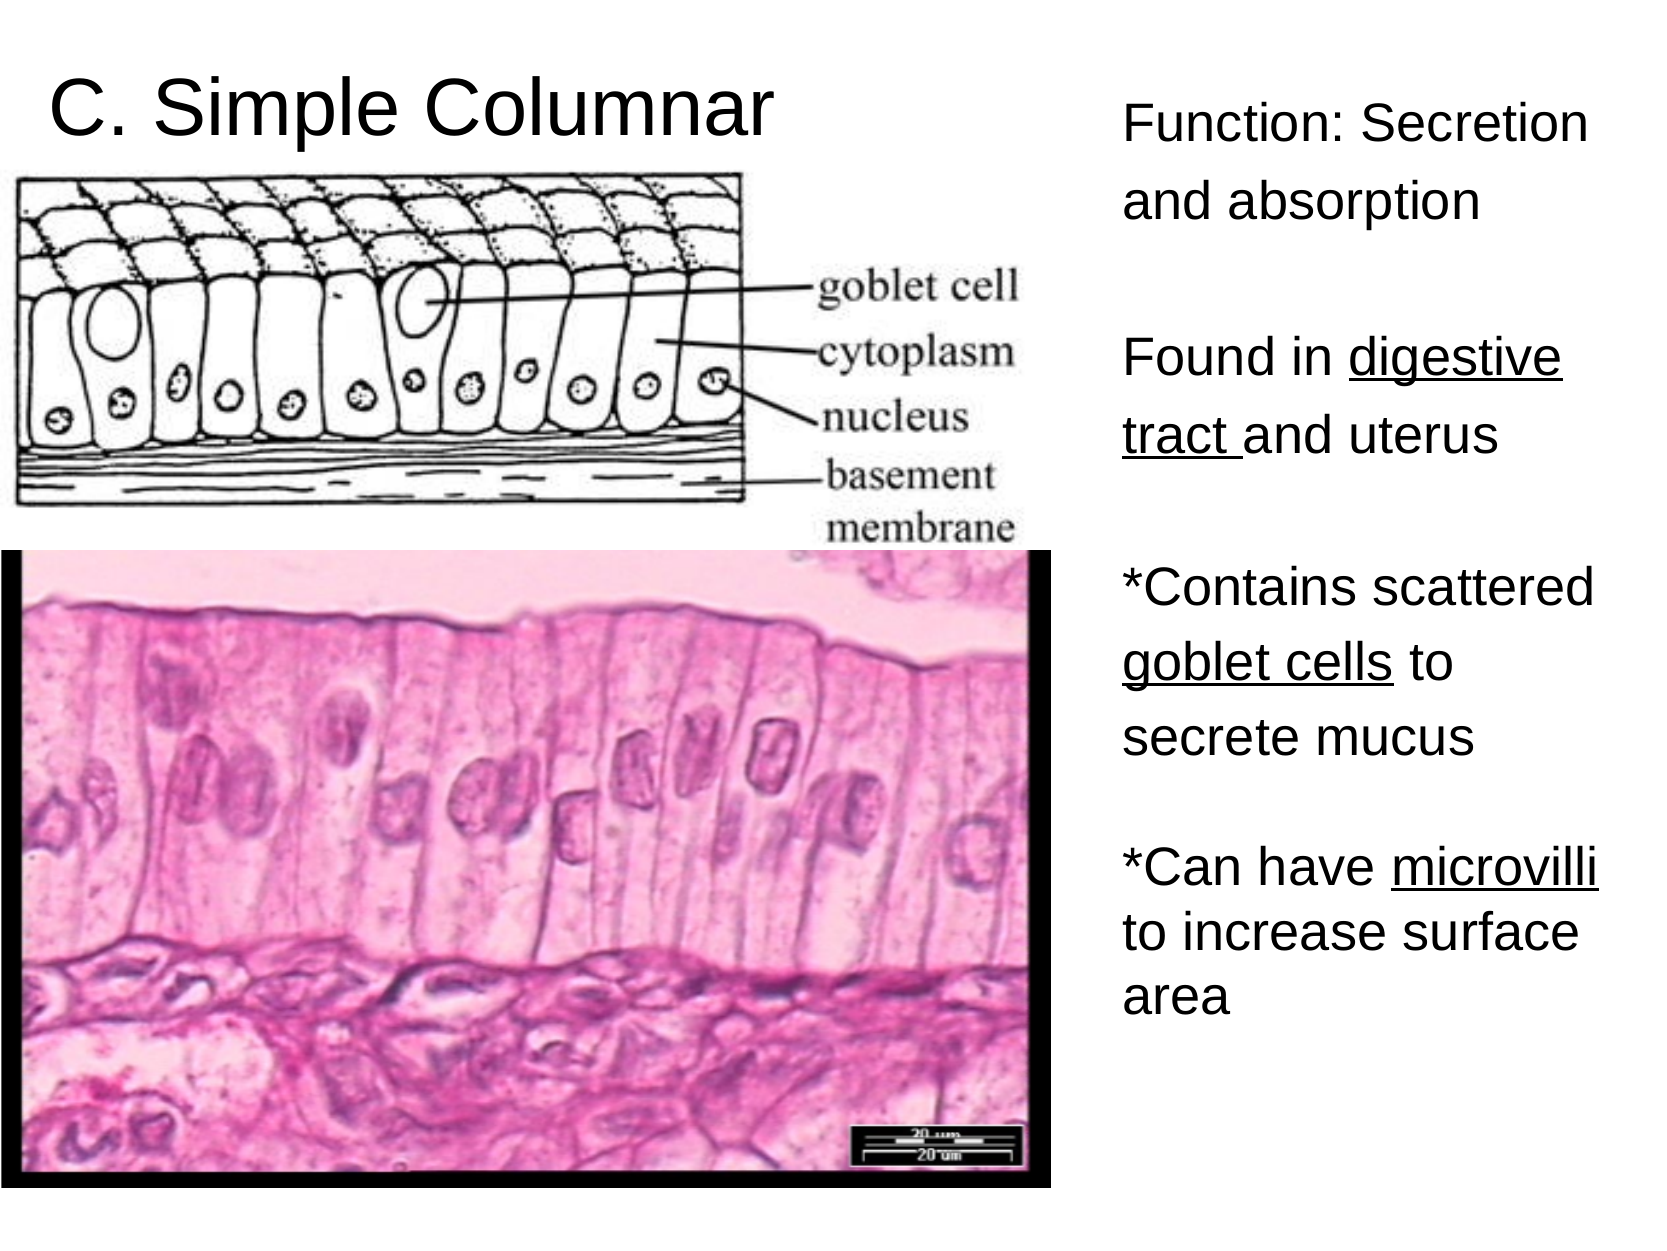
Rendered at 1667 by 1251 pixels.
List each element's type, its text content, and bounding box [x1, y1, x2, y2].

title C. Simple Columnar [42, 34, 889, 150]
picture [0, 152, 1051, 1188]
text_box Function: Secretion and absorption Found in digestive tract and uterus *Contains scattered goblet cells to secrete mucus *Can have microvilli to increase surface area [1116, 67, 1649, 1138]
